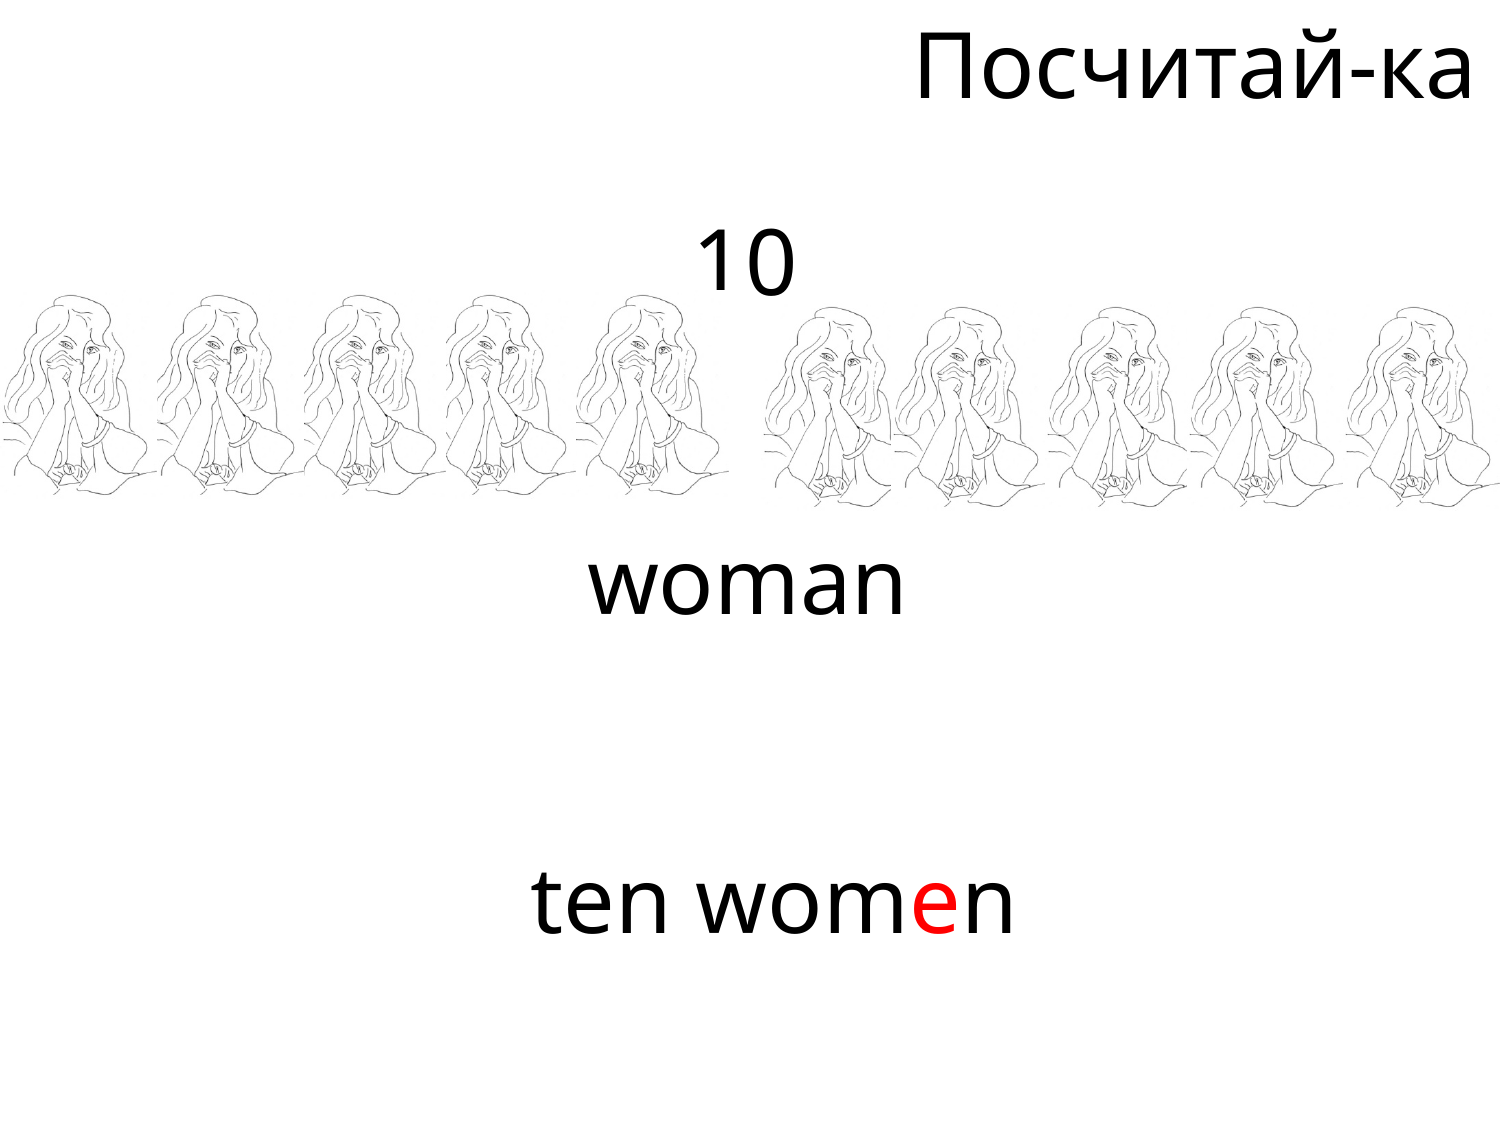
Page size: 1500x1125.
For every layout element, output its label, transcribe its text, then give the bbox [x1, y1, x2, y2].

text_box woman [572, 515, 924, 640]
picture [761, 302, 1500, 511]
picture [0, 290, 730, 500]
text_box ten women [516, 834, 1033, 959]
text_box Посчитай-ка [897, 0, 1493, 125]
text_box 10 [678, 196, 813, 321]
